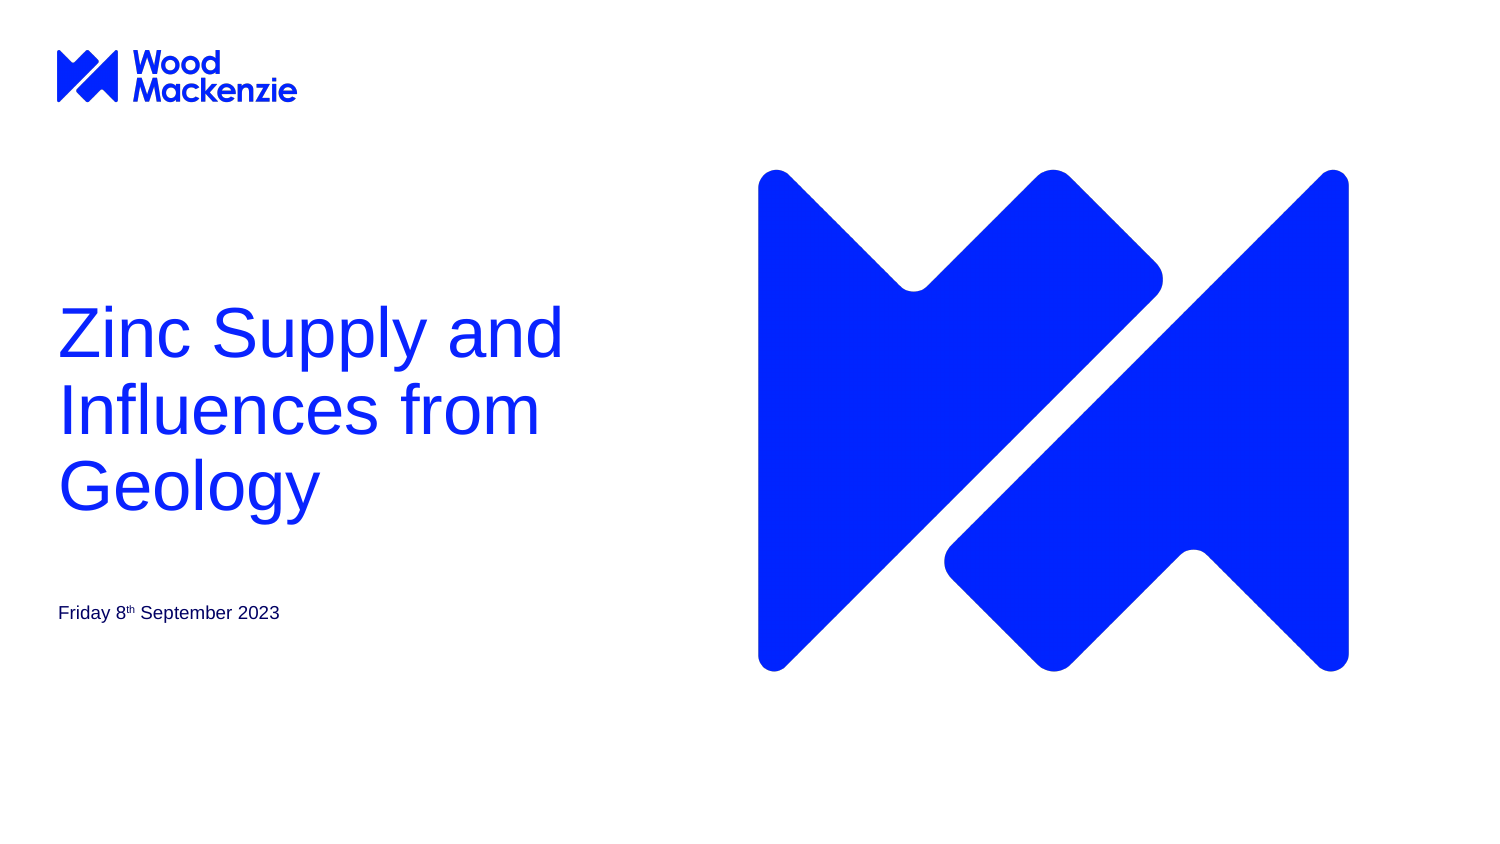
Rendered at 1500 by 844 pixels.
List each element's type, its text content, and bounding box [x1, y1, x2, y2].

list Friday 8th September 2023 [58, 596, 620, 629]
picture [758, 125, 1349, 716]
picture [29, 26, 325, 126]
title Zinc Supply and Influences from Geology [58, 296, 620, 468]
